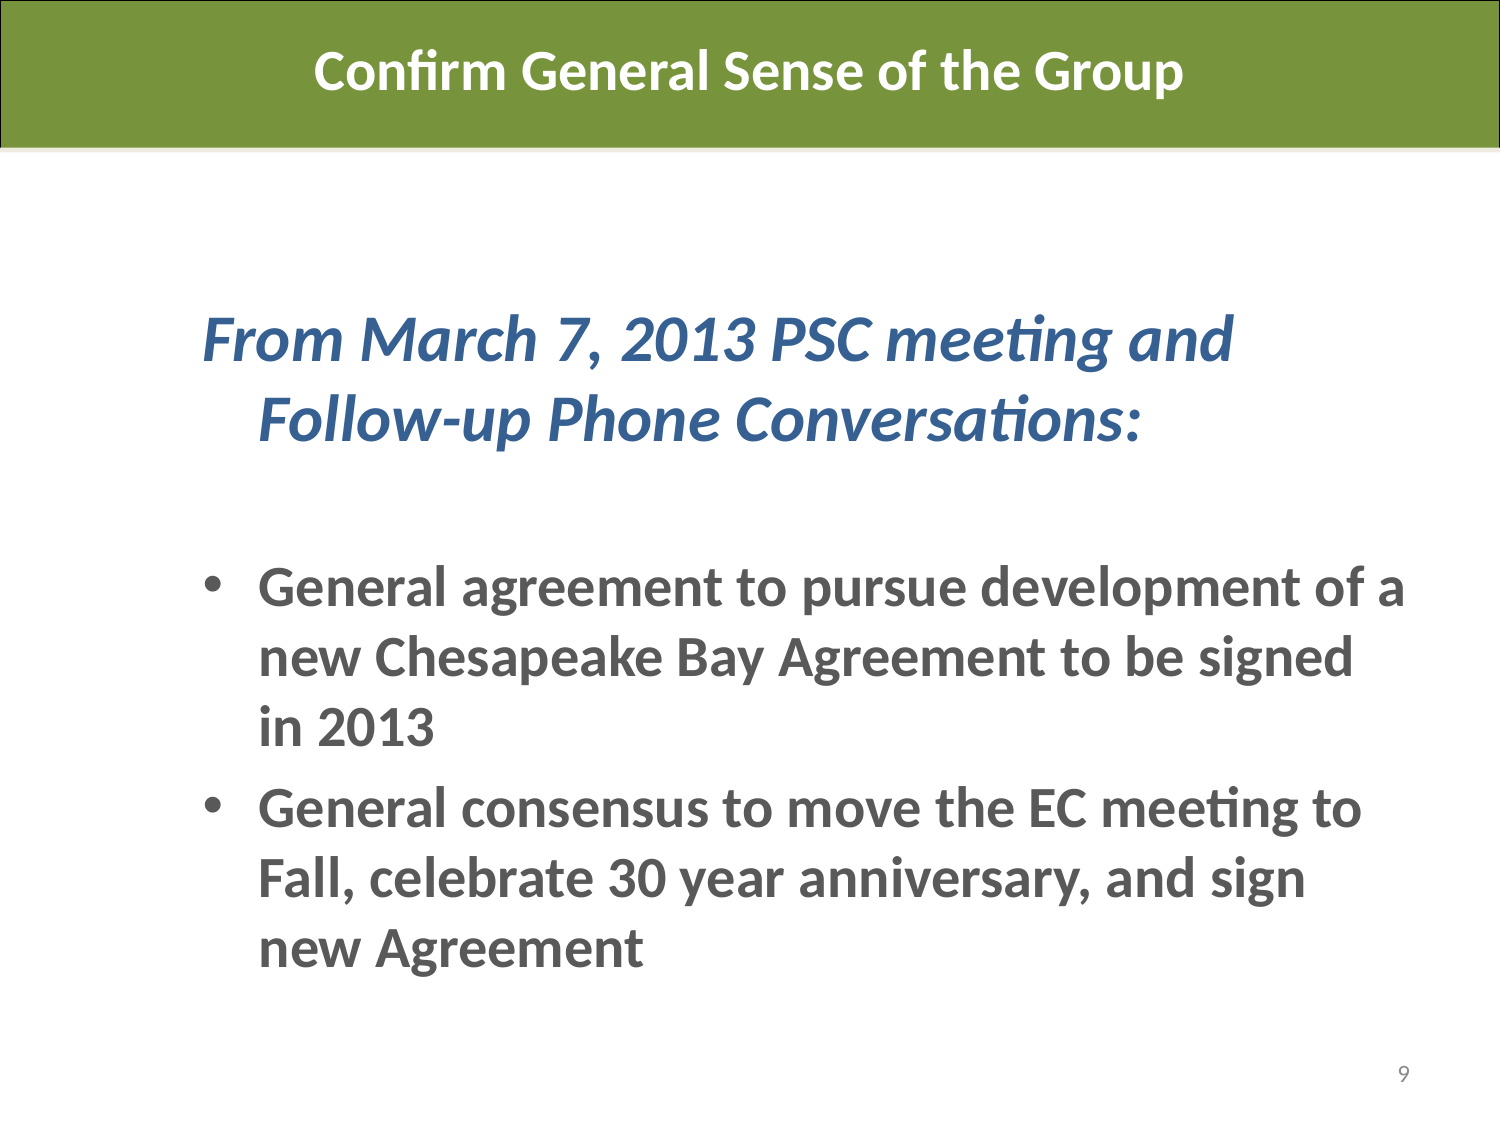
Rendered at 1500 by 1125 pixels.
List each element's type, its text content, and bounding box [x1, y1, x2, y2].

slide_number 9 [1074, 1042, 1425, 1103]
list From March 7, 2013 PSC meeting and Follow-up Phone Conversations: General agreement to pursue development of a new Chesapeake Bay Agreement to be signed in 2013 General consensus to move the EC meeting to Fall, celebrate 30 year anniversary, and sign new Agreement [187, 287, 1425, 1013]
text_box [0, 0, 1500, 151]
